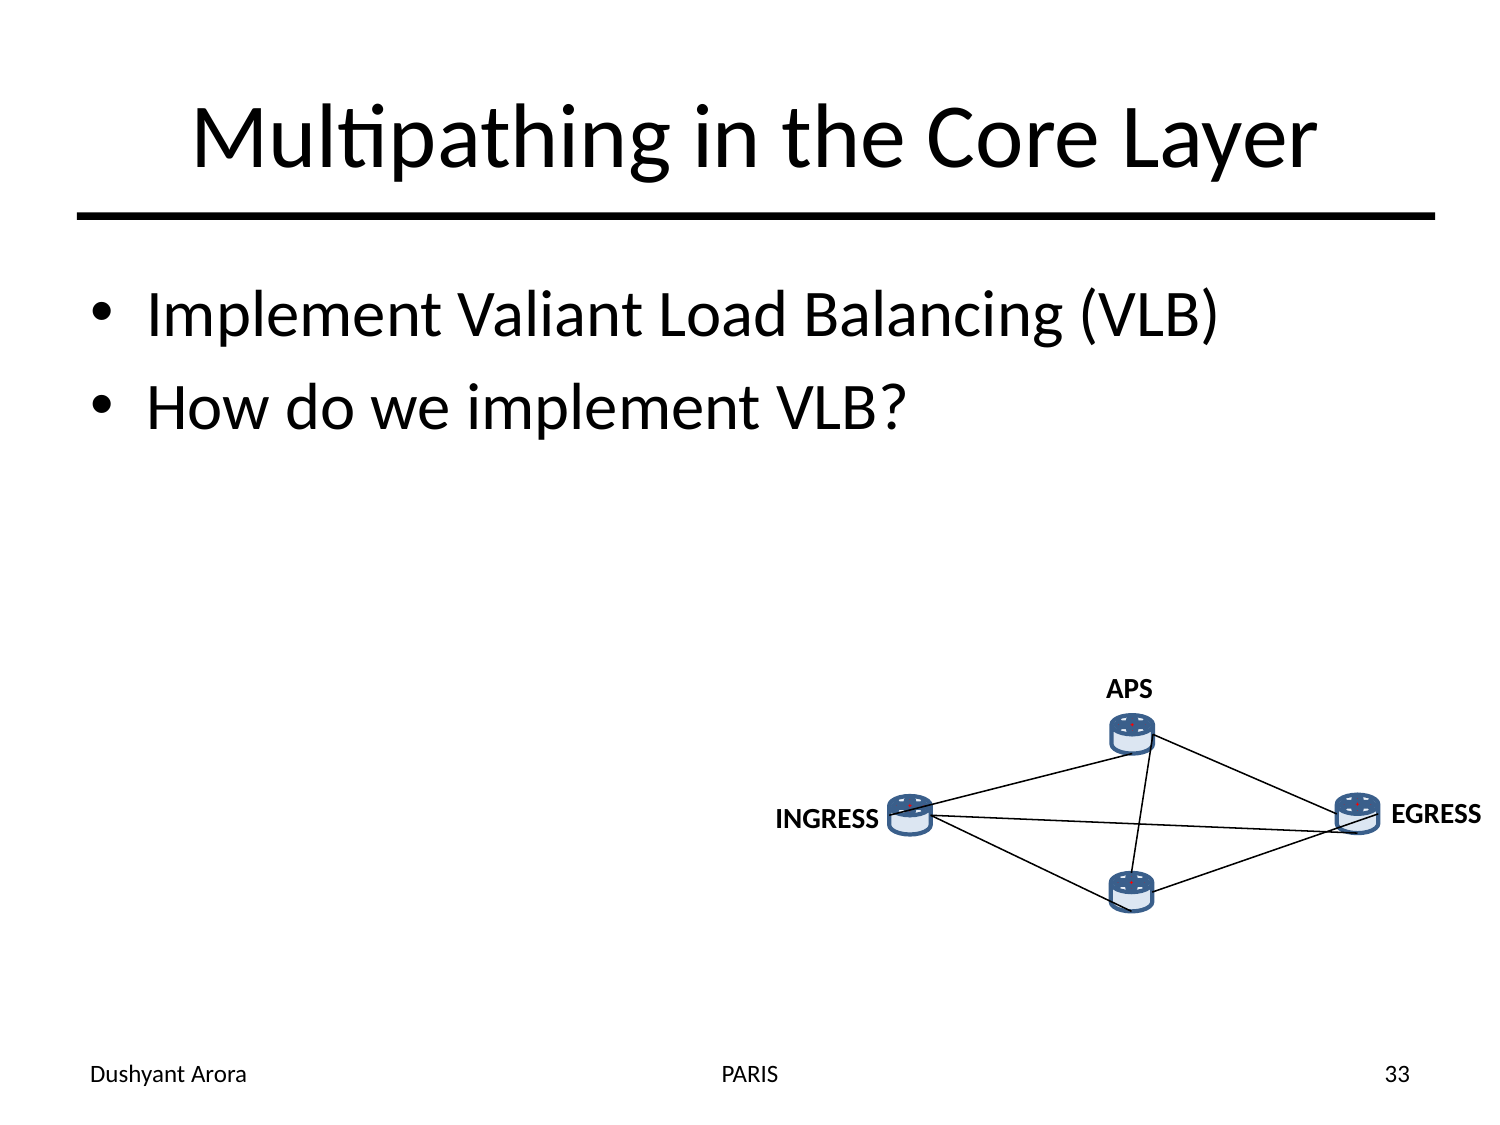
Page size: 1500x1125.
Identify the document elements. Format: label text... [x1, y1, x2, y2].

text_box [76, 212, 1436, 220]
list Implement Valiant Load Balancing (VLB) How do we implement VLB? [75, 262, 1425, 1005]
slide_number Dushyant Arora [75, 1042, 425, 1103]
title Multipathing in the Core Layer [12, 37, 1500, 225]
slide_number 33 [1074, 1042, 1425, 1103]
footer PARIS [512, 1042, 988, 1103]
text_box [760, 662, 1500, 912]
